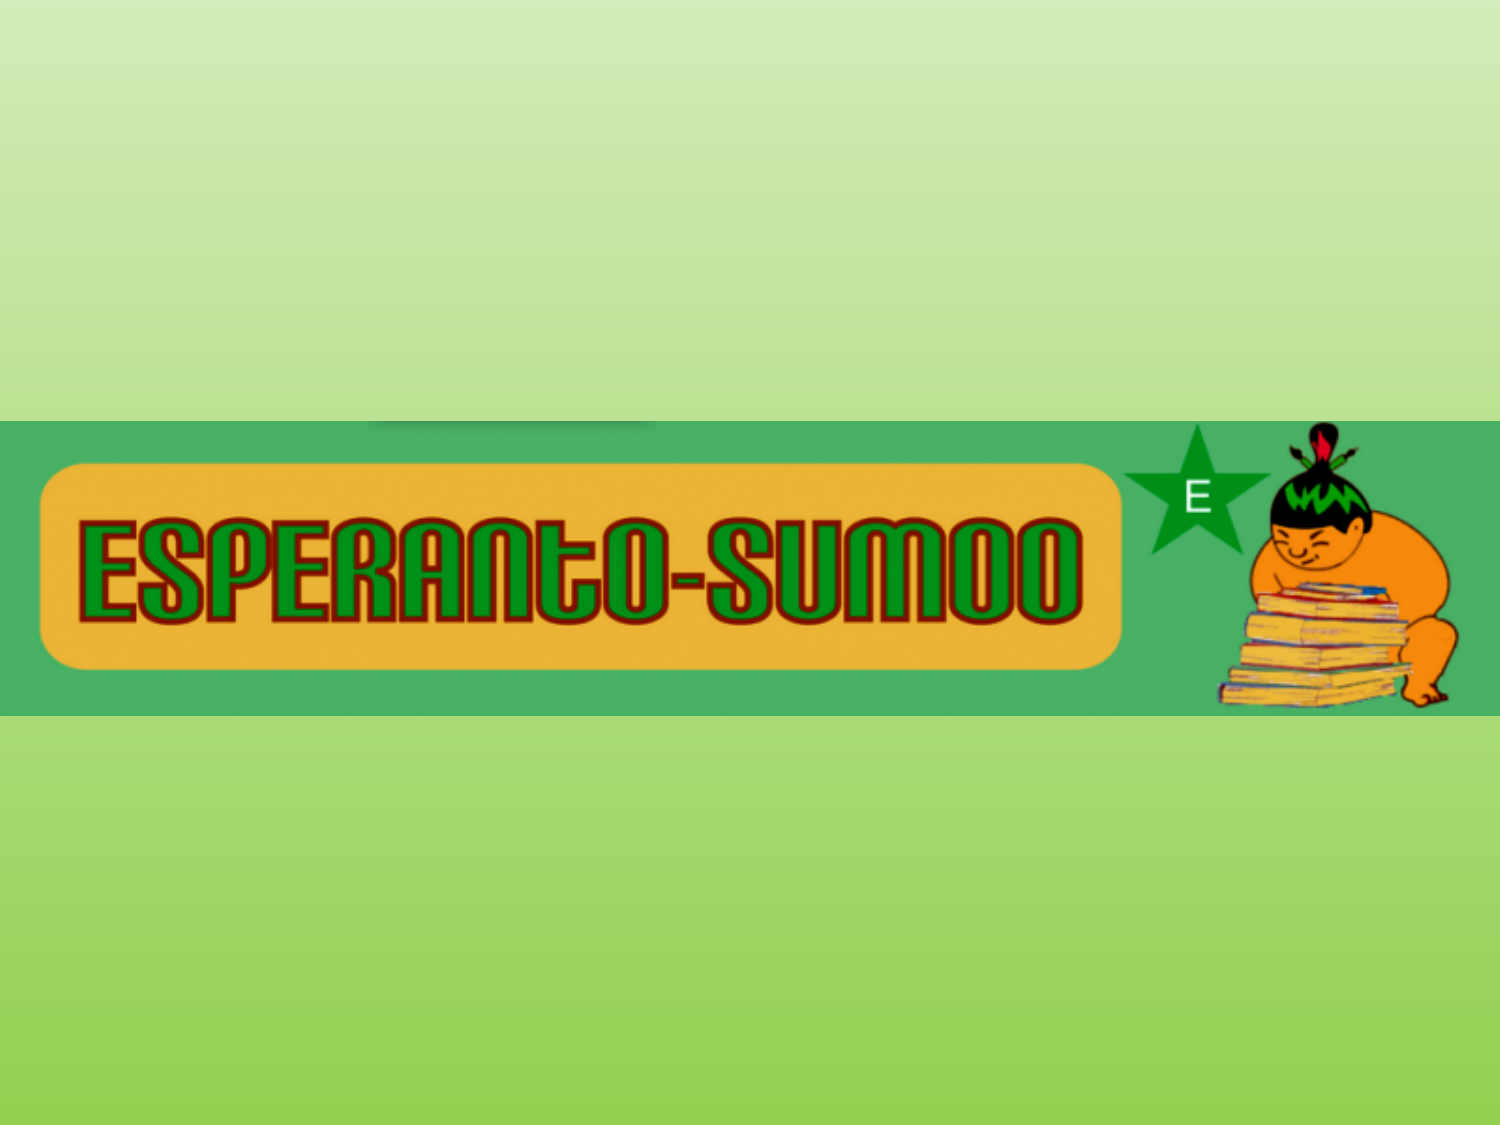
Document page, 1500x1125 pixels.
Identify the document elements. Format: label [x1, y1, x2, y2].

picture [0, 421, 1500, 717]
